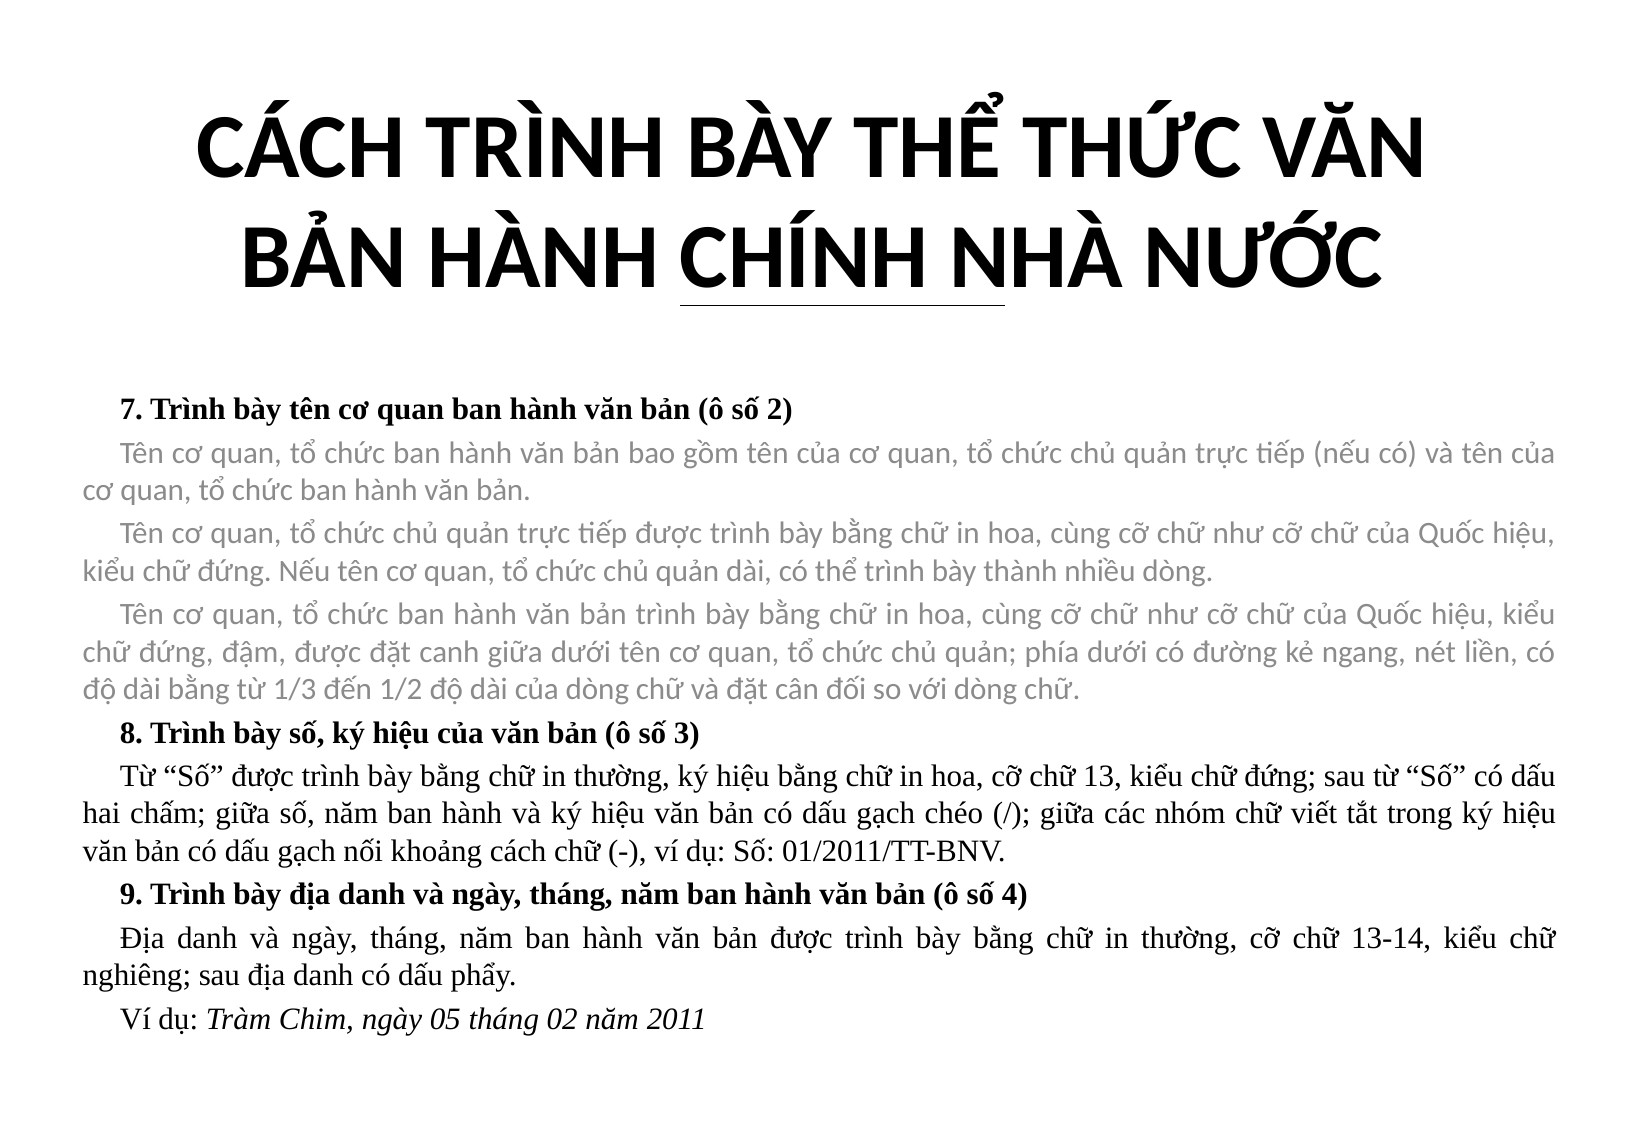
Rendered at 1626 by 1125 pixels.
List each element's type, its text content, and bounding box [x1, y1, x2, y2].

subtitle 7. Trình bày tên cơ quan ban hành văn bản (ô số 2) Tên cơ quan, tổ chức ban hành văn bản bao gồm tên của cơ quan, tổ chức chủ quản trực tiếp (nếu có) và tên của cơ quan, tổ chức ban hành văn bản. Tên cơ quan, tổ chức chủ quản trực tiếp được trình bày bằng chữ in hoa, cùng cỡ chữ như cỡ chữ của Quốc hiệu, kiểu chữ đứng. Nếu tên cơ quan, tổ chức chủ quản dài, có thể trình bày thành nhiều dòng. Tên cơ quan, tổ chức ban hành văn bản trình bày bằng chữ in hoa, cùng cỡ chữ như cỡ chữ của Quốc hiệu, kiểu chữ đứng, đậm, được đặt canh giữa dưới tên cơ quan, tổ chức chủ quản; phía dưới có đường kẻ ngang, nét liền, có độ dài bằng từ 1/3 đến 1/2 độ dài của dòng chữ và đặt cân đối so với dòng chữ. 8. Trình bày số, ký hiệu của văn bản (ô số 3) Từ “Số” được trình bày bằng chữ in thường, ký hiệu bằng chữ in hoa, cỡ chữ 13, kiểu chữ đứng; sau từ “Số” có dấu hai chấm; giữa số, năm ban hành và ký hiệu văn bản có dấu gạch chéo (/); giữa các nhóm chữ viết tắt trong ký hiệu văn bản có dấu gạch nối khoảng cách chữ (-), ví dụ: Số: 01/2011/TT-BNV. 9. Trình bày địa danh và ngày, tháng, năm ban hành văn bản (ô số 4) Địa danh và ngày, tháng, năm ban hành văn bản được trình bày bằng chữ in thường, cỡ chữ 13-14, kiểu chữ nghiêng; sau địa danh có dấu phẩy. Ví dụ: Tràm Chim, ngày 05 tháng 02 năm 2011 [67, 337, 1571, 1050]
title CÁCH TRÌNH BÀY THỂ THỨC VĂN BẢN HÀNH CHÍNH NHÀ NƯỚC [121, 75, 1504, 317]
